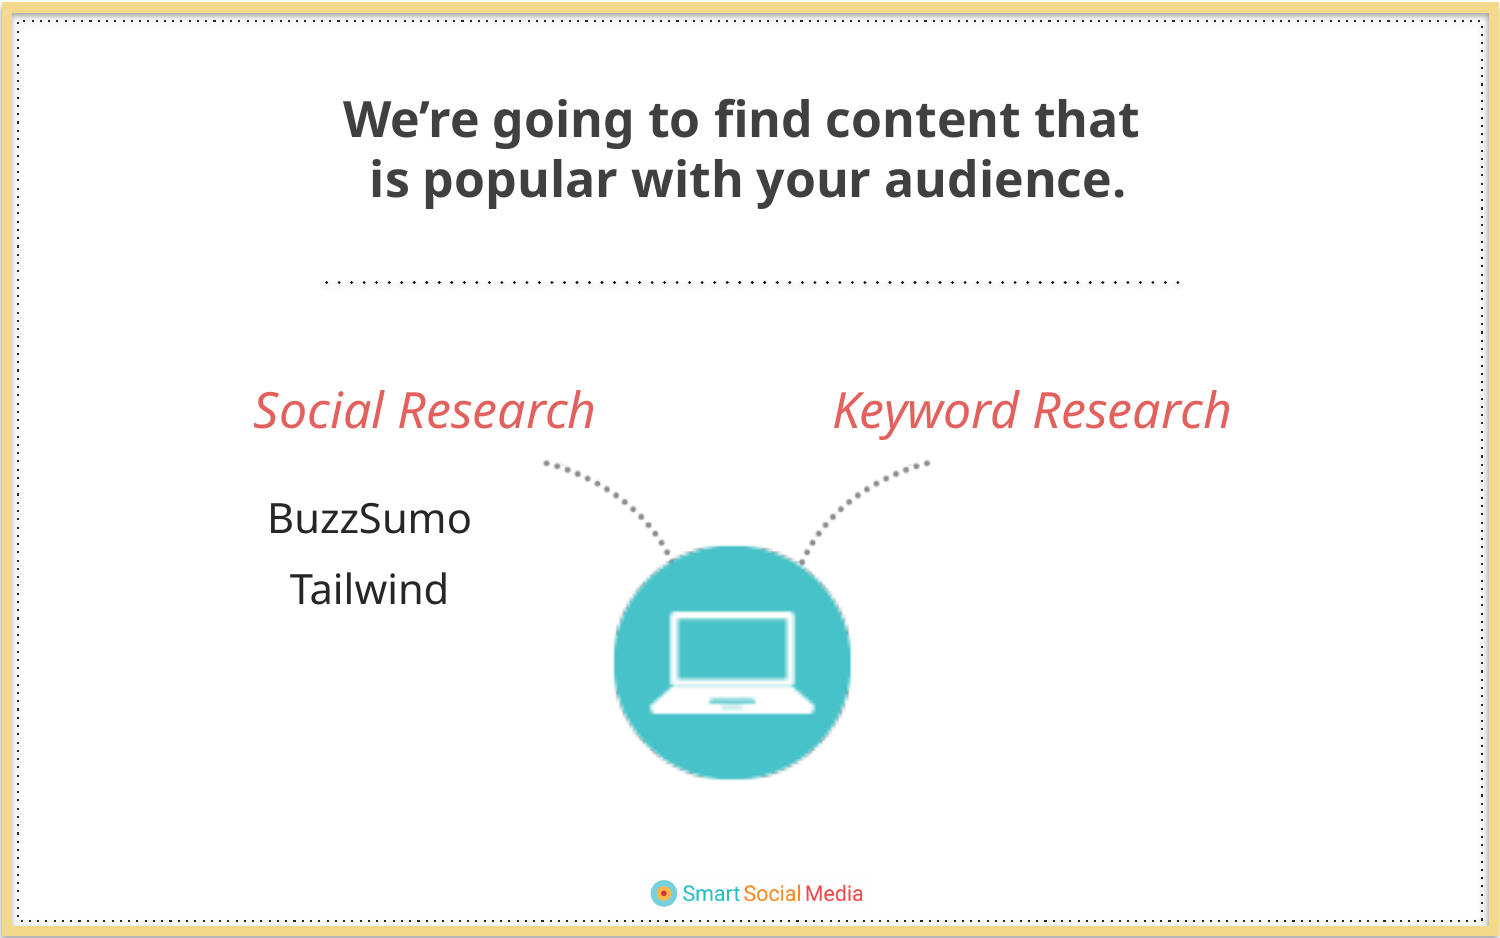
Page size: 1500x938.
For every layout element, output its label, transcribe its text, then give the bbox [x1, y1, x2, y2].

text_box Keyword Research [774, 370, 1290, 458]
text_box Social Research [185, 370, 666, 458]
picture [525, 442, 950, 814]
text_box We’re going to find content that is popular with your audience. [17, 80, 1480, 346]
text_box BuzzSumo Tailwind [229, 484, 510, 663]
picture [641, 872, 870, 916]
